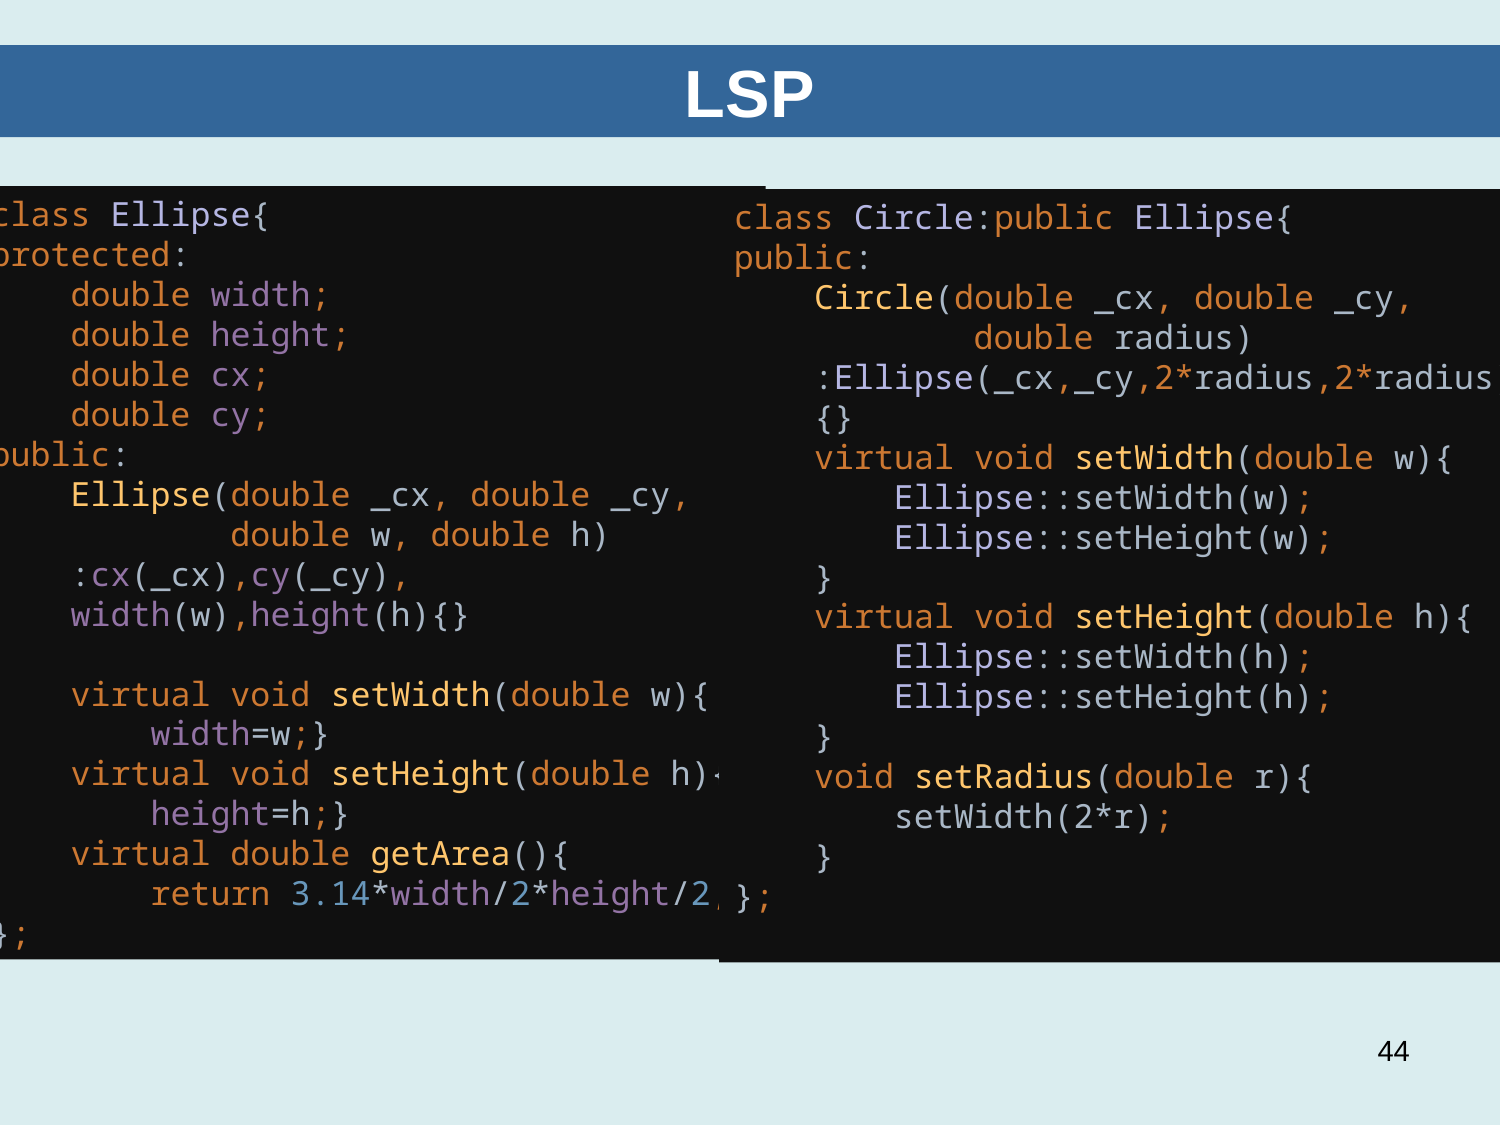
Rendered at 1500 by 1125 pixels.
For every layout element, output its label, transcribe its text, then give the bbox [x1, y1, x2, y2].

slide_number 44 [1074, 1024, 1426, 1103]
text_box class Ellipse{ protected: double width; double height; double cx; double cy; public: Ellipse(double _cx, double _cy, double w, double h) :cx(_cx),cy(_cy), width(w),height(h){} virtual void setWidth(double w){ width=w;} virtual void setHeight(double h){ height=h;} virtual double getArea(){ return 3.14*width/2*height/2;} }; [0, 186, 766, 960]
text_box class Circle:public Ellipse{ public: Circle(double _cx, double _cy, double radius) :Ellipse(_cx,_cy,2*radius,2*radius) {} virtual void setWidth(double w){ Ellipse::setWidth(w); Ellipse::setHeight(w); } virtual void setHeight(double h){ Ellipse::setWidth(h); Ellipse::setHeight(h); } void setRadius(double r){ setWidth(2*r); } }; [719, 189, 1500, 963]
title LSP [0, 45, 1500, 138]
